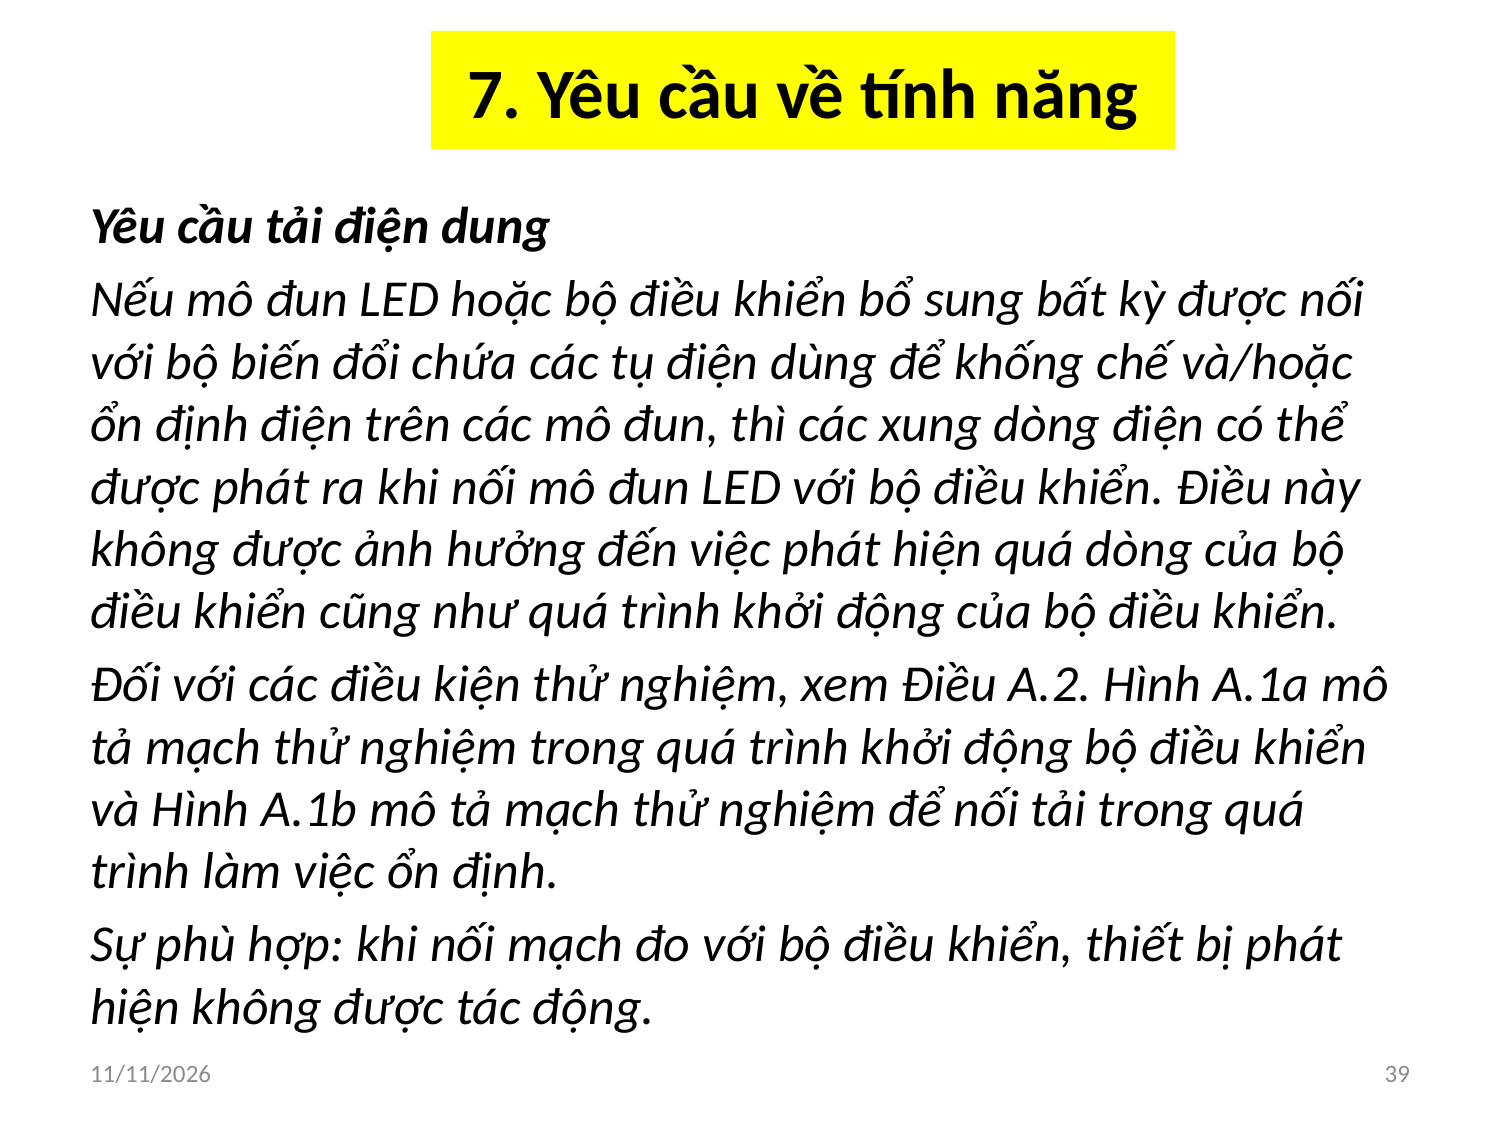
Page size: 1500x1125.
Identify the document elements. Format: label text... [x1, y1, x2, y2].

list Yêu cầu tải điện dung Nếu mô đun LED hoặc bộ điều khiển bổ sung bất kỳ được nối với bộ biến đổi chứa các tụ điện dùng để khống chế và/hoặc ổn định điện trên các mô đun, thì các xung dòng điện có thể được phát ra khi nối mô đun LED với bộ điều khiển. Điều này không được ảnh hưởng đến việc phát hiện quá dòng của bộ điều khiển cũng như quá trình khởi động của bộ điều khiển. Đối với các điều kiện thử nghiệm, xem Điều A.2. Hình A.1a mô tả mạch thử nghiệm trong quá trình khởi động bộ điều khiển và Hình A.1b mô tả mạch thử nghiệm để nối tải trong quá trình làm việc ổn định. Sự phù hợp: khi nối mạch đo với bộ điều khiển, thiết bị phát hiện không được tác động. [75, 184, 1425, 1047]
title 7. Yêu cầu về tính năng [431, 30, 1176, 149]
slide_number 39 [1074, 1047, 1425, 1103]
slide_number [75, 1047, 425, 1103]
